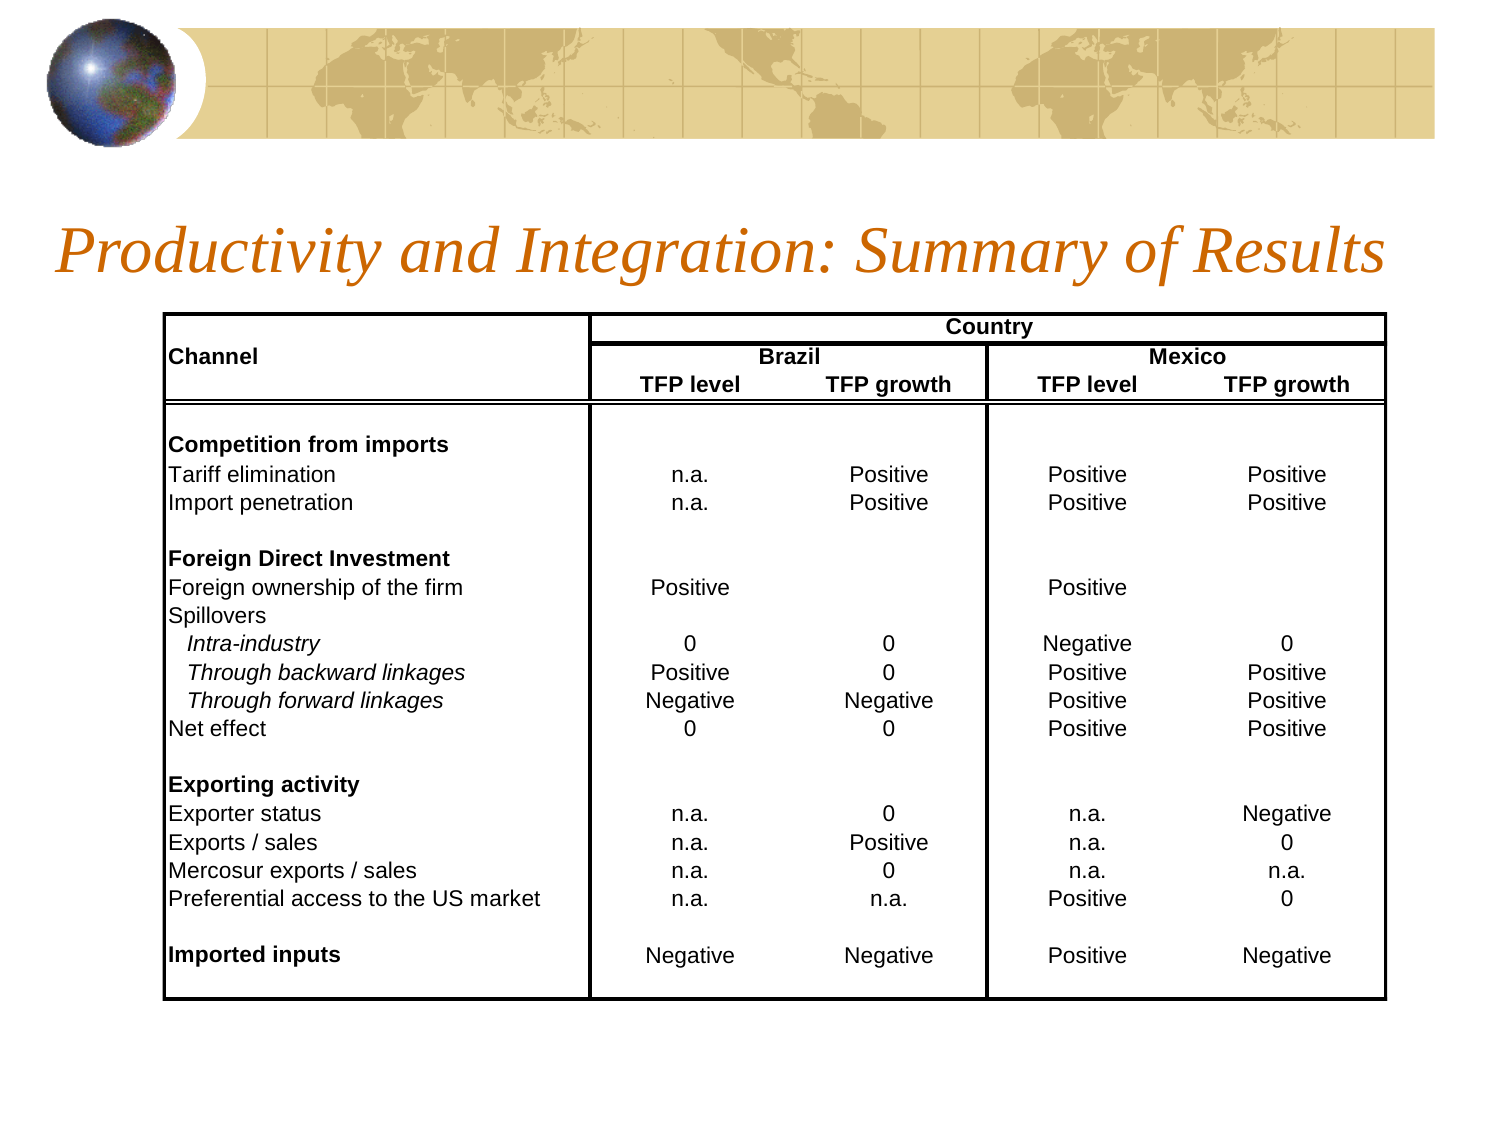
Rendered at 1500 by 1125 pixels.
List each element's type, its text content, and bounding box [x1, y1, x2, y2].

title Productivity and Integration: Summary of Results [40, 152, 1413, 341]
picture [42, 14, 190, 151]
picture [162, 312, 1388, 1002]
